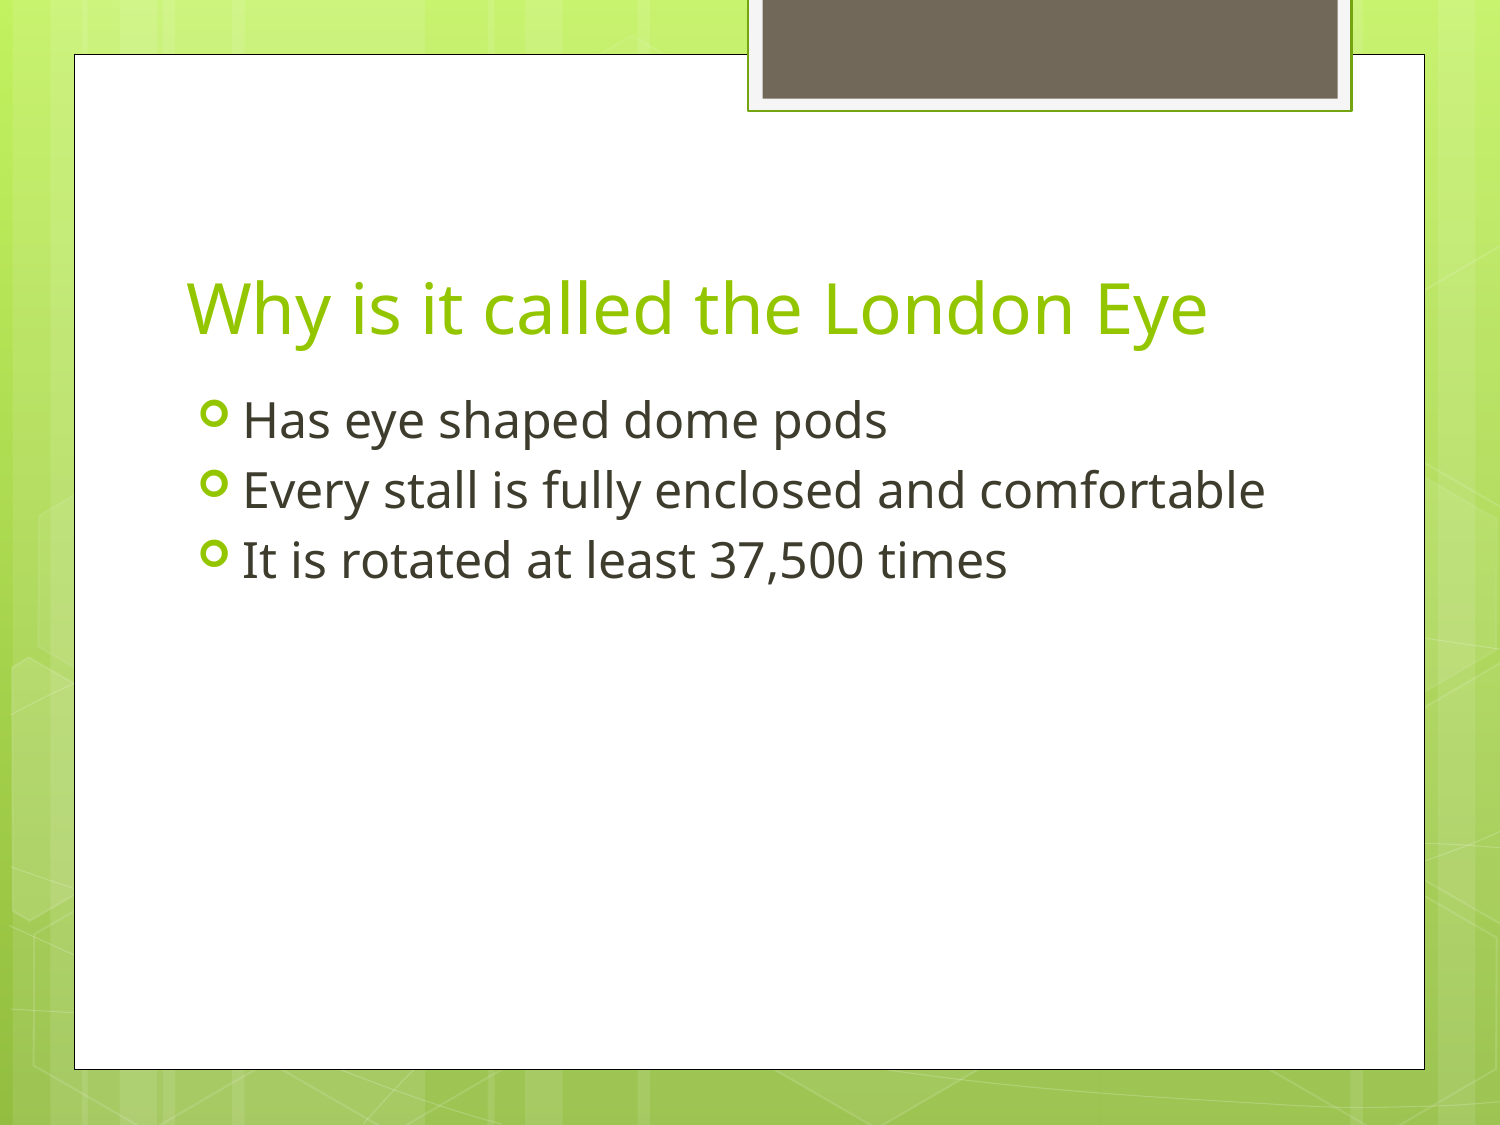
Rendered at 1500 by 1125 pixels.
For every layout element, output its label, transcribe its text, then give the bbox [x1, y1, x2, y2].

title Why is it called the London Eye [171, 168, 1324, 357]
list Has eye shaped dome pods Every stall is fully enclosed and comfortable It is rotated at least 37,500 times [171, 381, 1283, 957]
